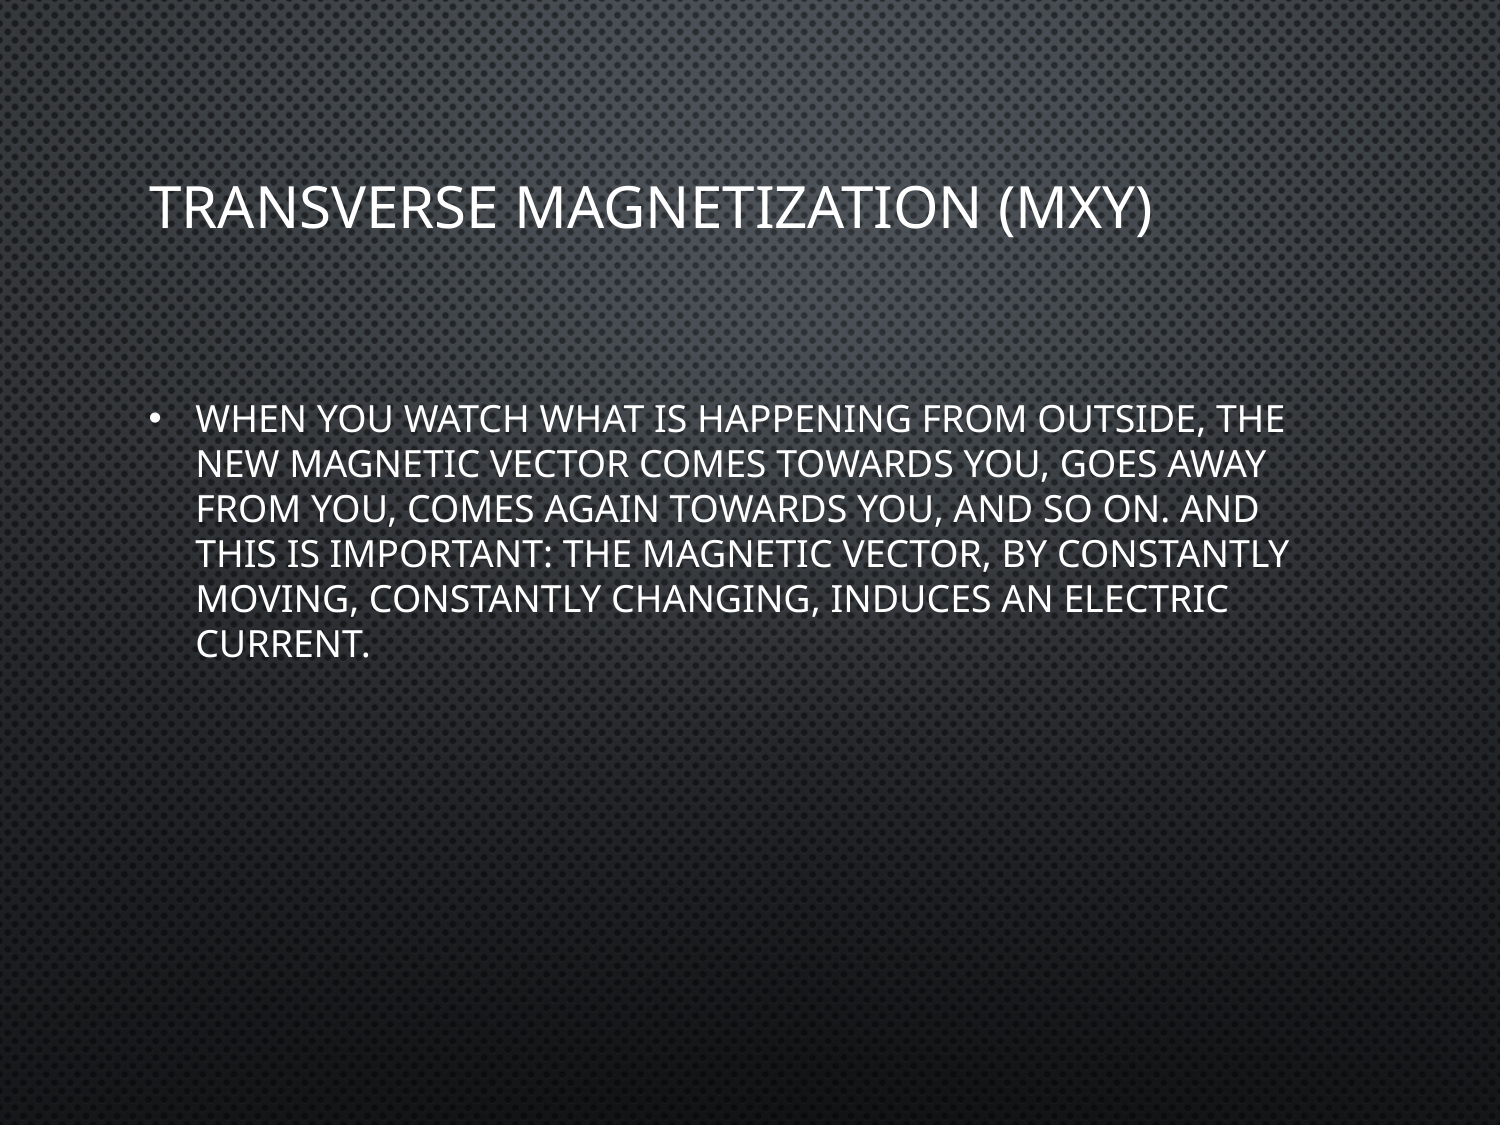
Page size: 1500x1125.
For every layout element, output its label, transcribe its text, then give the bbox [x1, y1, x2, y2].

picture [0, 0, 1500, 1125]
title TRANSVERSE MAGNETIZATION (MXY) [134, 97, 1367, 314]
list When you watch what is happening from outside, the new magnetic vector comes towards you, goes away from you, comes again towards you, and so on. And this is important: the magnetic vector, by constantly moving, constantly changing, induces an electric current. [133, 231, 1366, 894]
